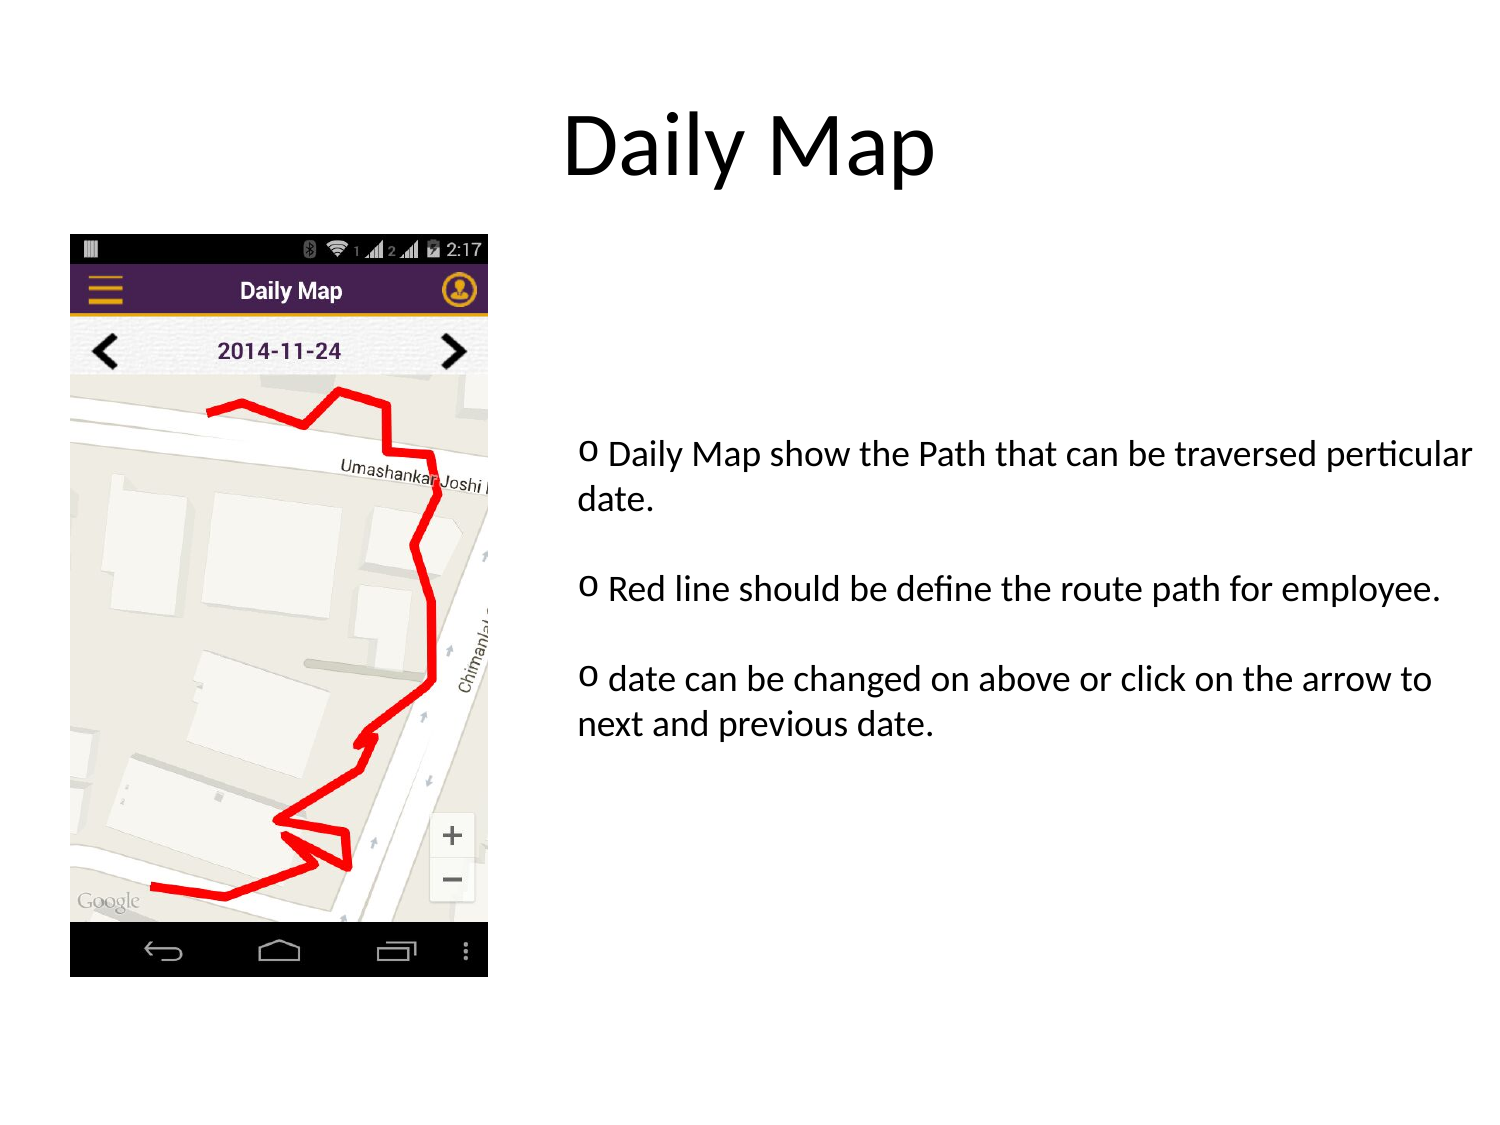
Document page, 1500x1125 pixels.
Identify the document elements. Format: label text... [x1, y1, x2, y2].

title Daily Map [75, 45, 1425, 233]
picture [70, 234, 489, 977]
text_box Daily Map show the Path that can be traversed perticular date. Red line should be define the route path for employee. date can be changed on above or click on the arrow to next and previous date. [562, 421, 1500, 752]
